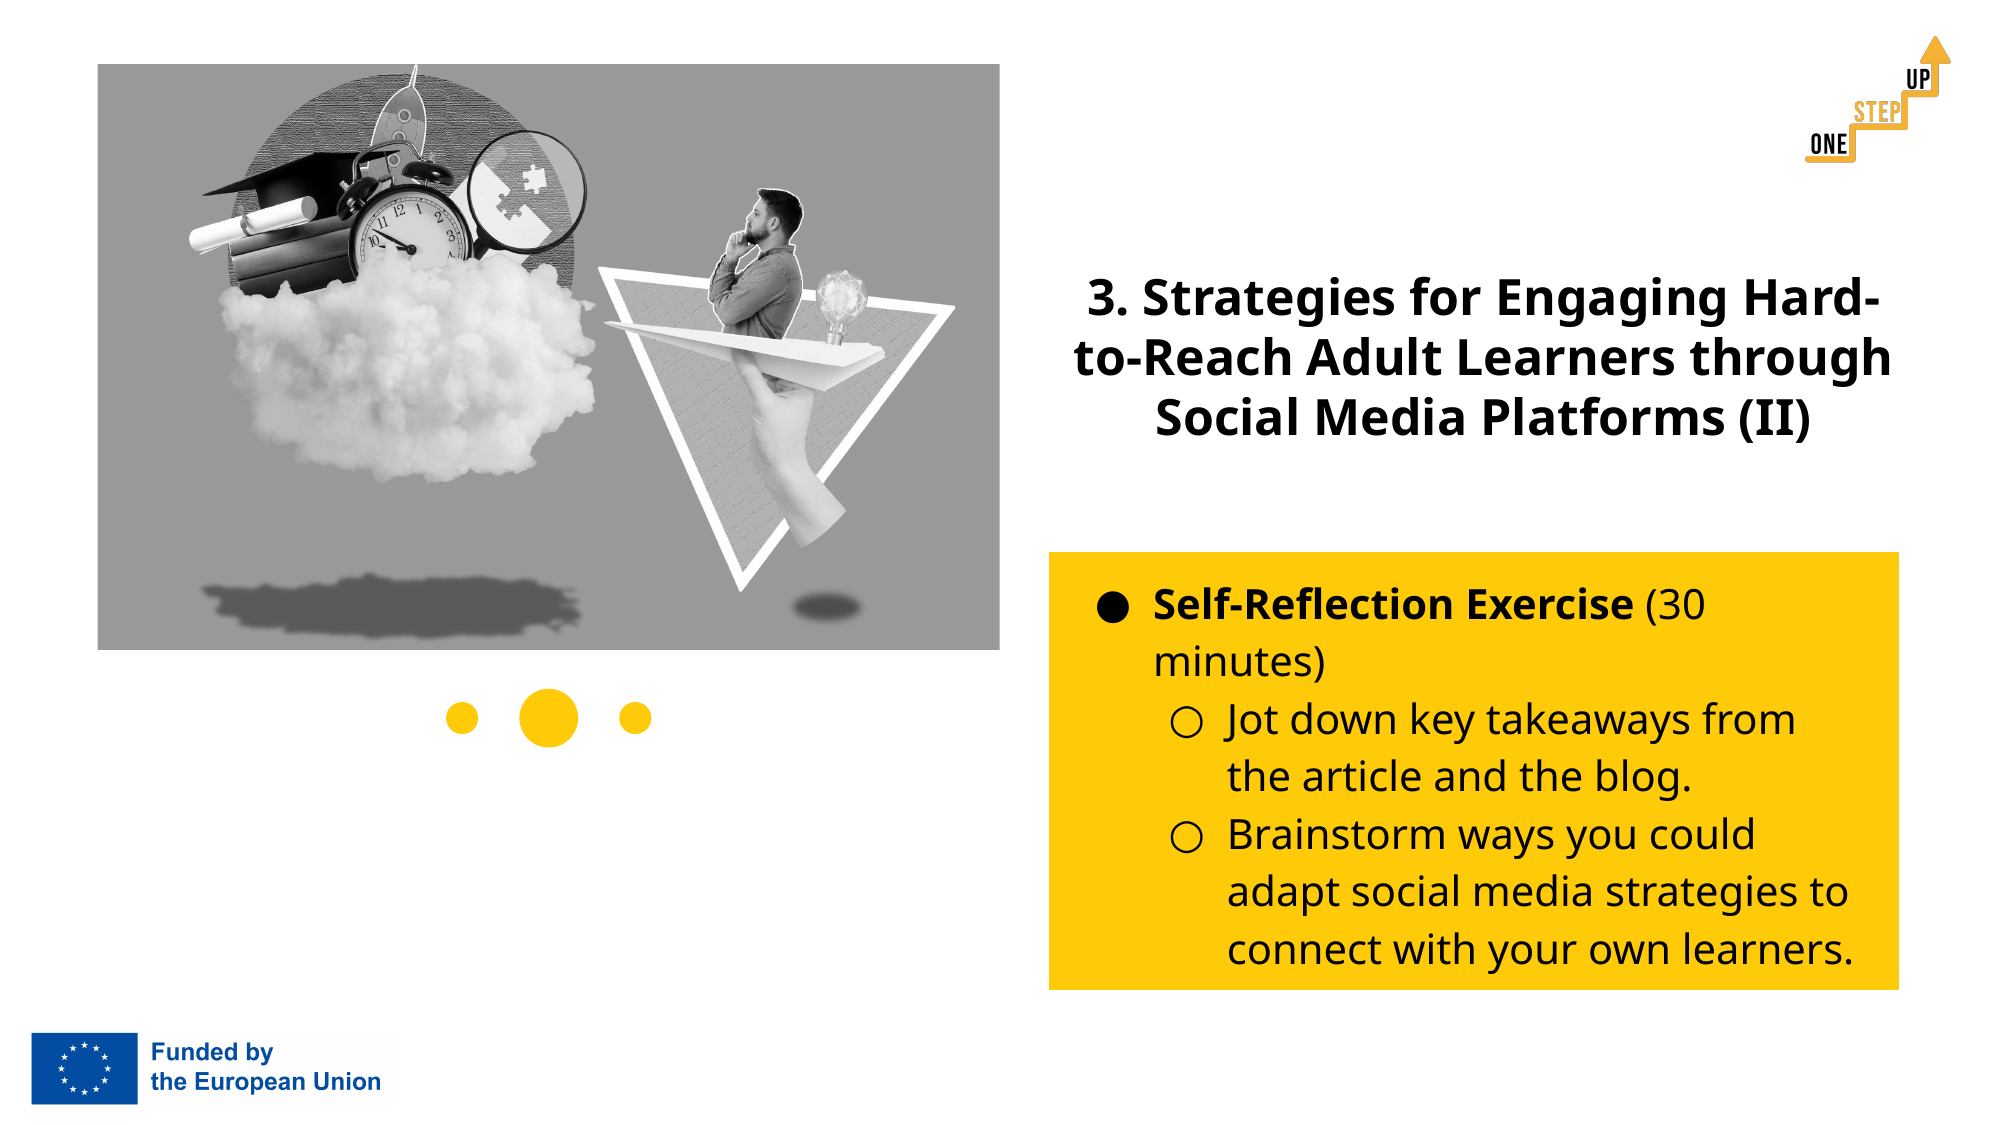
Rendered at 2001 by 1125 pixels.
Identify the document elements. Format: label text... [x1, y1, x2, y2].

text_box [97, 64, 1000, 650]
text_box 3. Strategies for Engaging Hard-to-Reach Adult Learners through Social Media Platforms (II) [1049, 237, 1919, 475]
picture [1742, 0, 2000, 201]
picture [26, 1030, 396, 1107]
text_box Self-Reflection Exercise (30 minutes) Jot down key takeaways from the article and the blog. Brainstorm ways you could adapt social media strategies to connect with your own learners. [1064, 511, 1871, 950]
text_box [445, 688, 652, 748]
text_box [1049, 551, 1900, 991]
